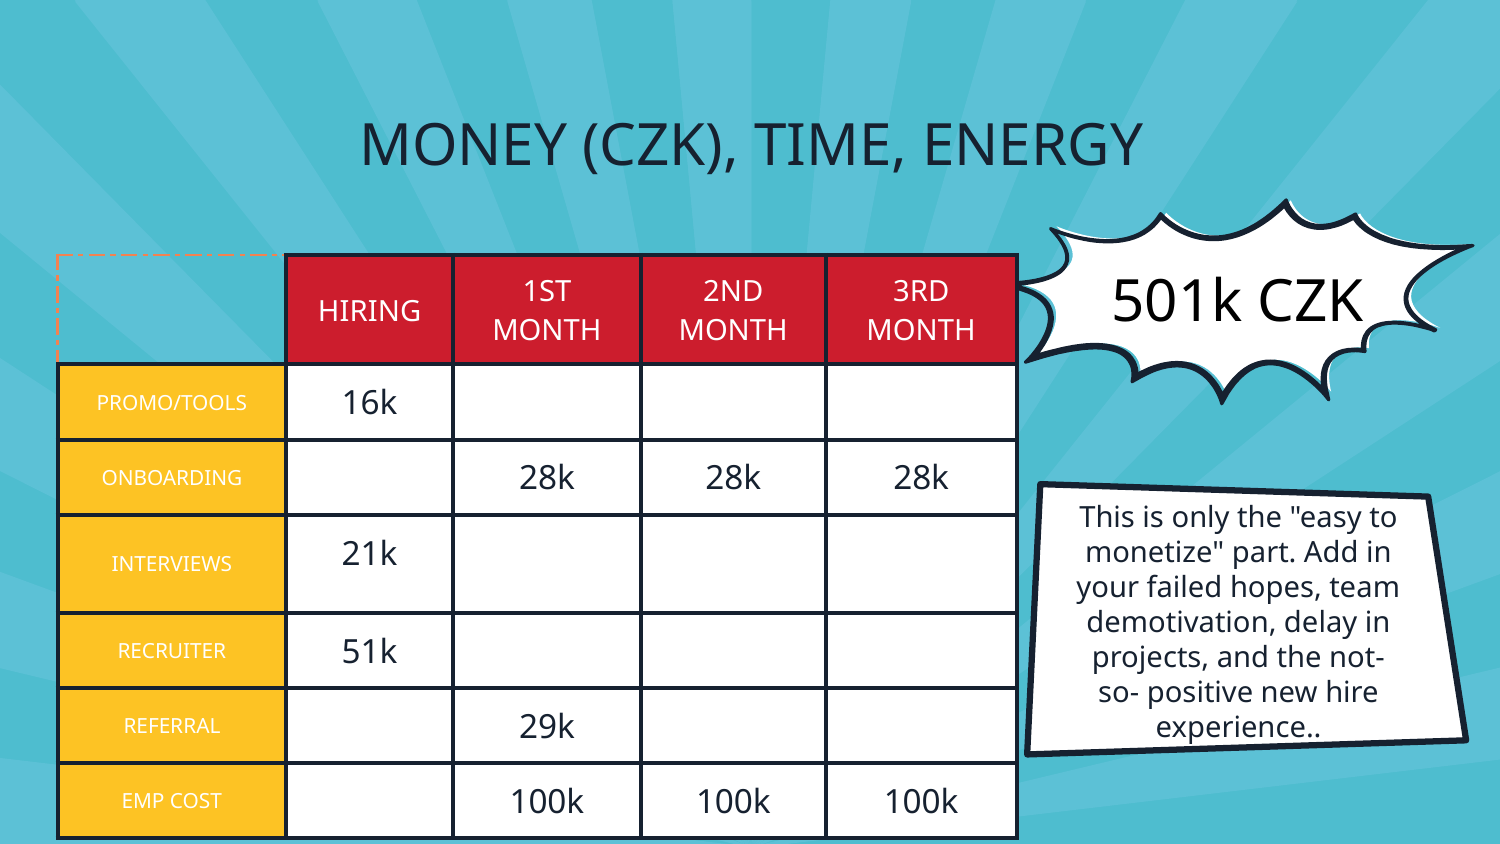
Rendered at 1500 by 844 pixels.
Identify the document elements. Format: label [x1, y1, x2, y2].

text_box [995, 199, 1474, 404]
text_box [0, 1, 1500, 844]
